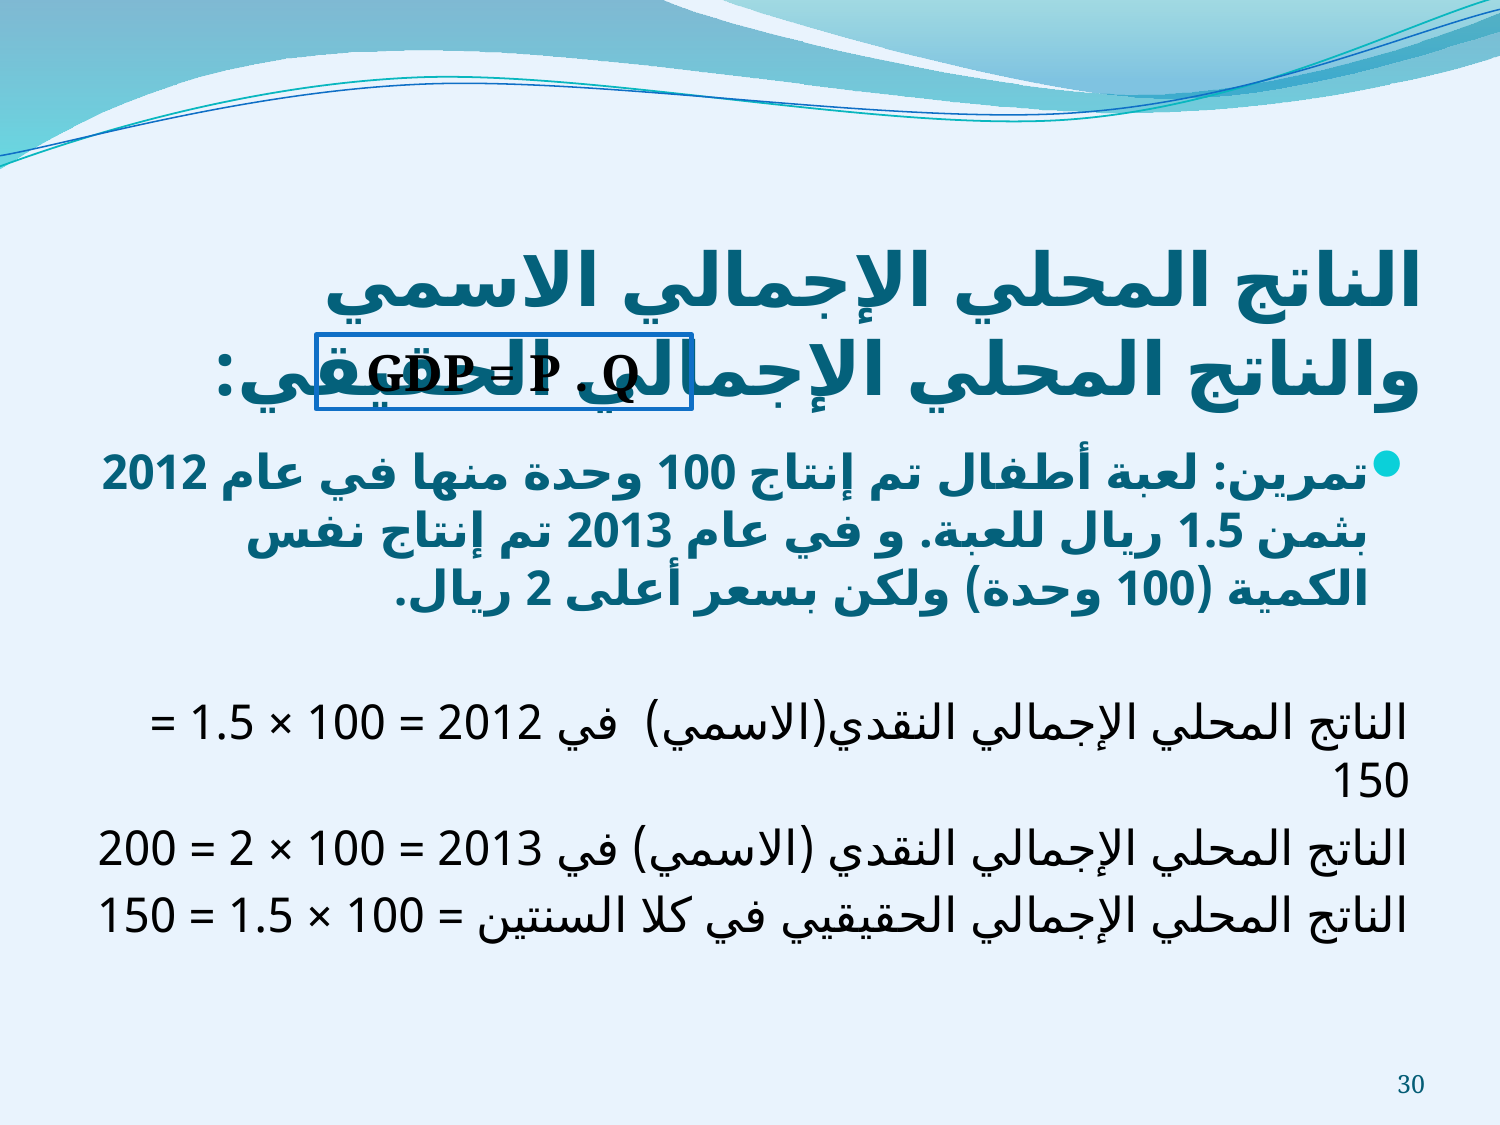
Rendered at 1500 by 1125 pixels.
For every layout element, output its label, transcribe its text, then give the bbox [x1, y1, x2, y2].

list تمرين: لعبة أطفال تم إنتاج 100 وحدة منها في عام 2012 بثمن 1.5 ريال للعبة. و في عام 2013 تم إنتاج نفس الكمية (100 وحدة) ولكن بسعر أعلى 2 ريال. الناتج المحلي الإجمالي النقدي(الاسمي) في 2012 = 100 × 1.5 = 150 الناتج المحلي الإجمالي النقدي (الاسمي) في 2013 = 100 × 2 = 200 الناتج المحلي الإجمالي الحقيقيي في كلا السنتين = 100 × 1.5 = 150 [75, 433, 1425, 1038]
text_box GDP = P . Q [316, 334, 692, 410]
slide_number 30 [1299, 1042, 1425, 1103]
title الناتج المحلي الإجمالي الاسمي والناتج المحلي الإجمالي الحقيقي: [75, 222, 1425, 411]
